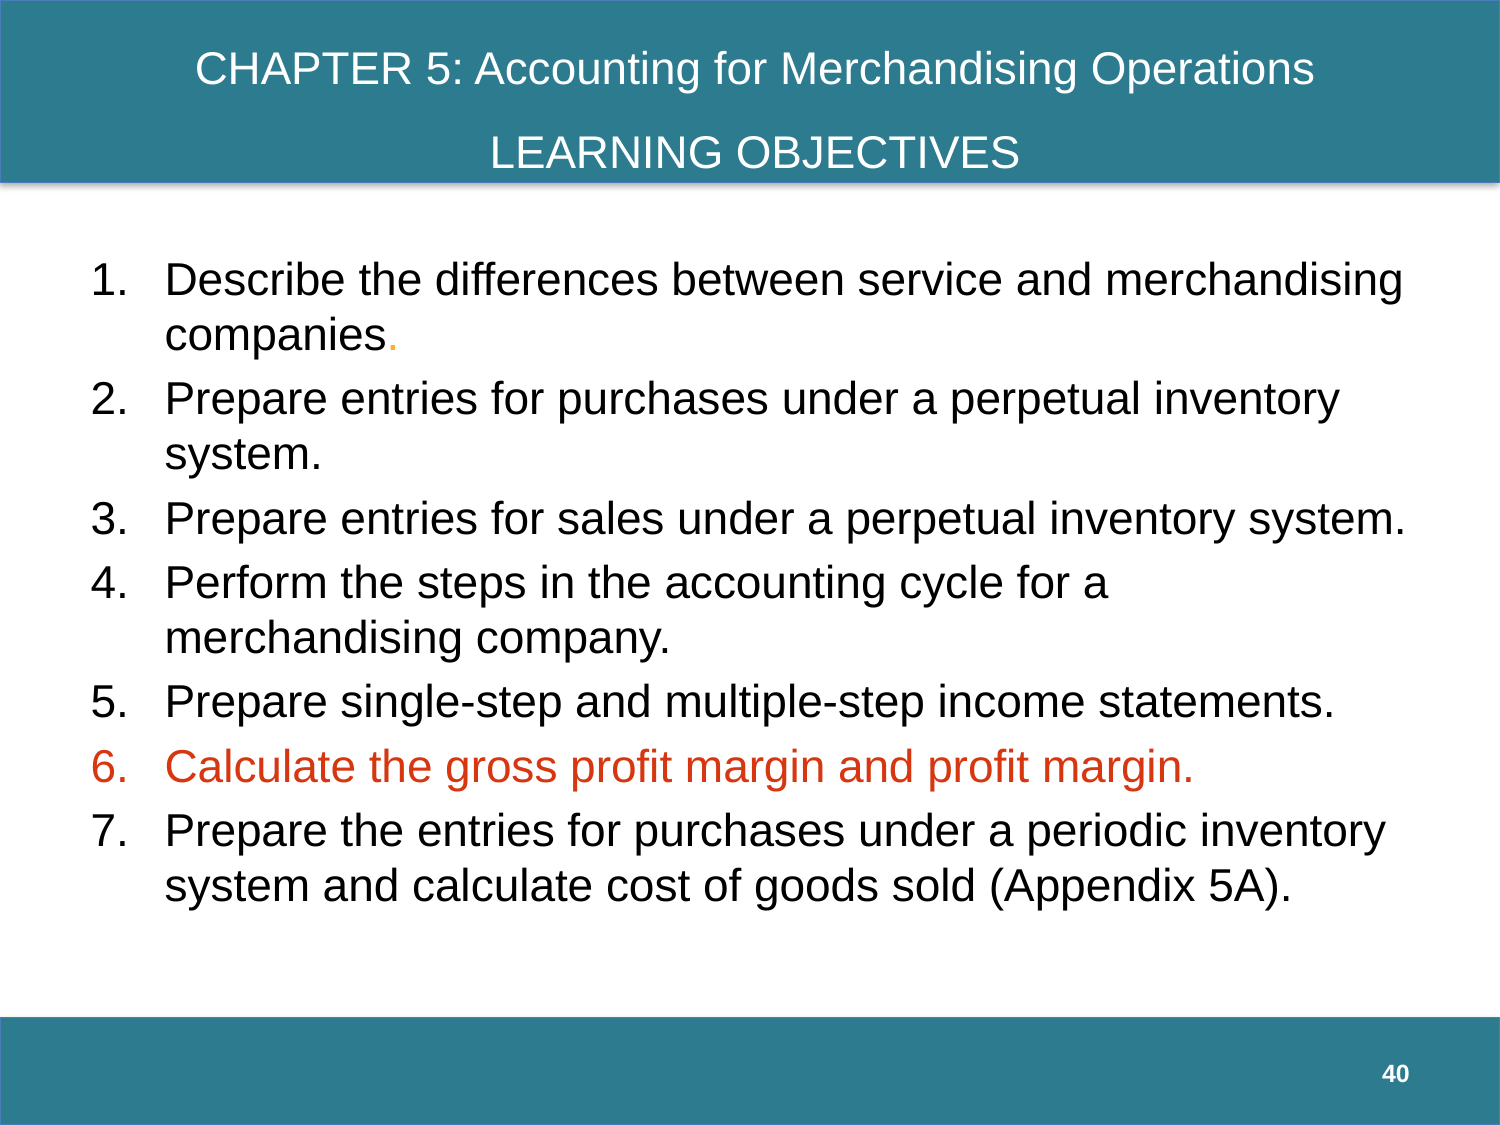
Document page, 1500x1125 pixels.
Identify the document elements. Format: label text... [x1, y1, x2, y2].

slide_number 40 [1074, 1042, 1425, 1103]
list Describe the differences between service and merchandising companies. Prepare entries for purchases under a perpetual inventory system. Prepare entries for sales under a perpetual inventory system. Perform the steps in the accounting cycle for a merchandising company. Prepare single-step and multiple-step income statements. Calculate the gross profit margin and profit margin. Prepare the entries for purchases under a periodic inventory system and calculate cost of goods sold (Appendix 5A). [75, 241, 1431, 951]
title CHAPTER 5: Accounting for Merchandising Operations LEARNING OBJECTIVES [94, 10, 1416, 178]
